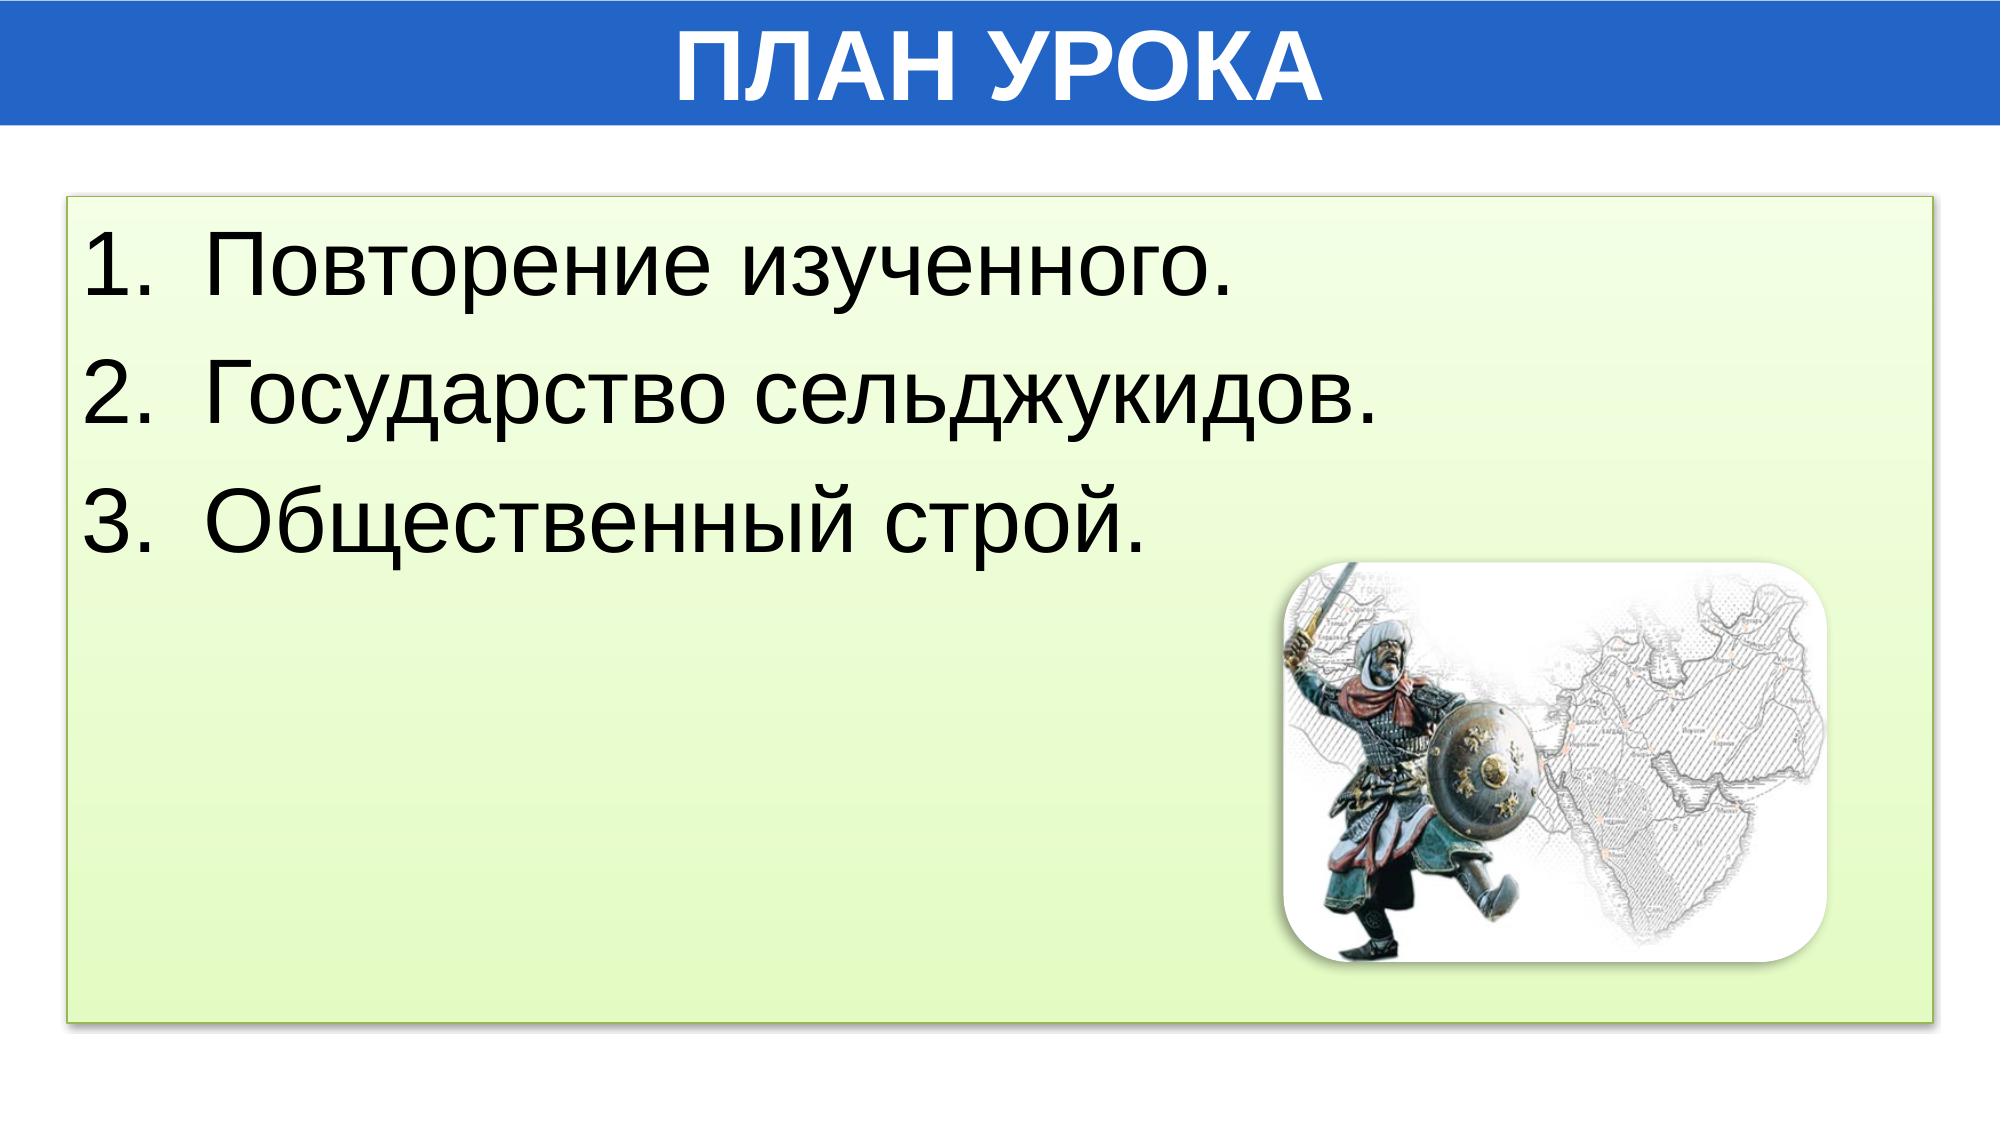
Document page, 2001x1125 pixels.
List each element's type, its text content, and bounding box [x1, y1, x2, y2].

list Повторение изученного. Государство сельджукидов. Общественный строй. [66, 196, 1934, 1024]
text_box ПЛАН УРОКА [0, 0, 2000, 126]
picture [1283, 562, 1828, 963]
